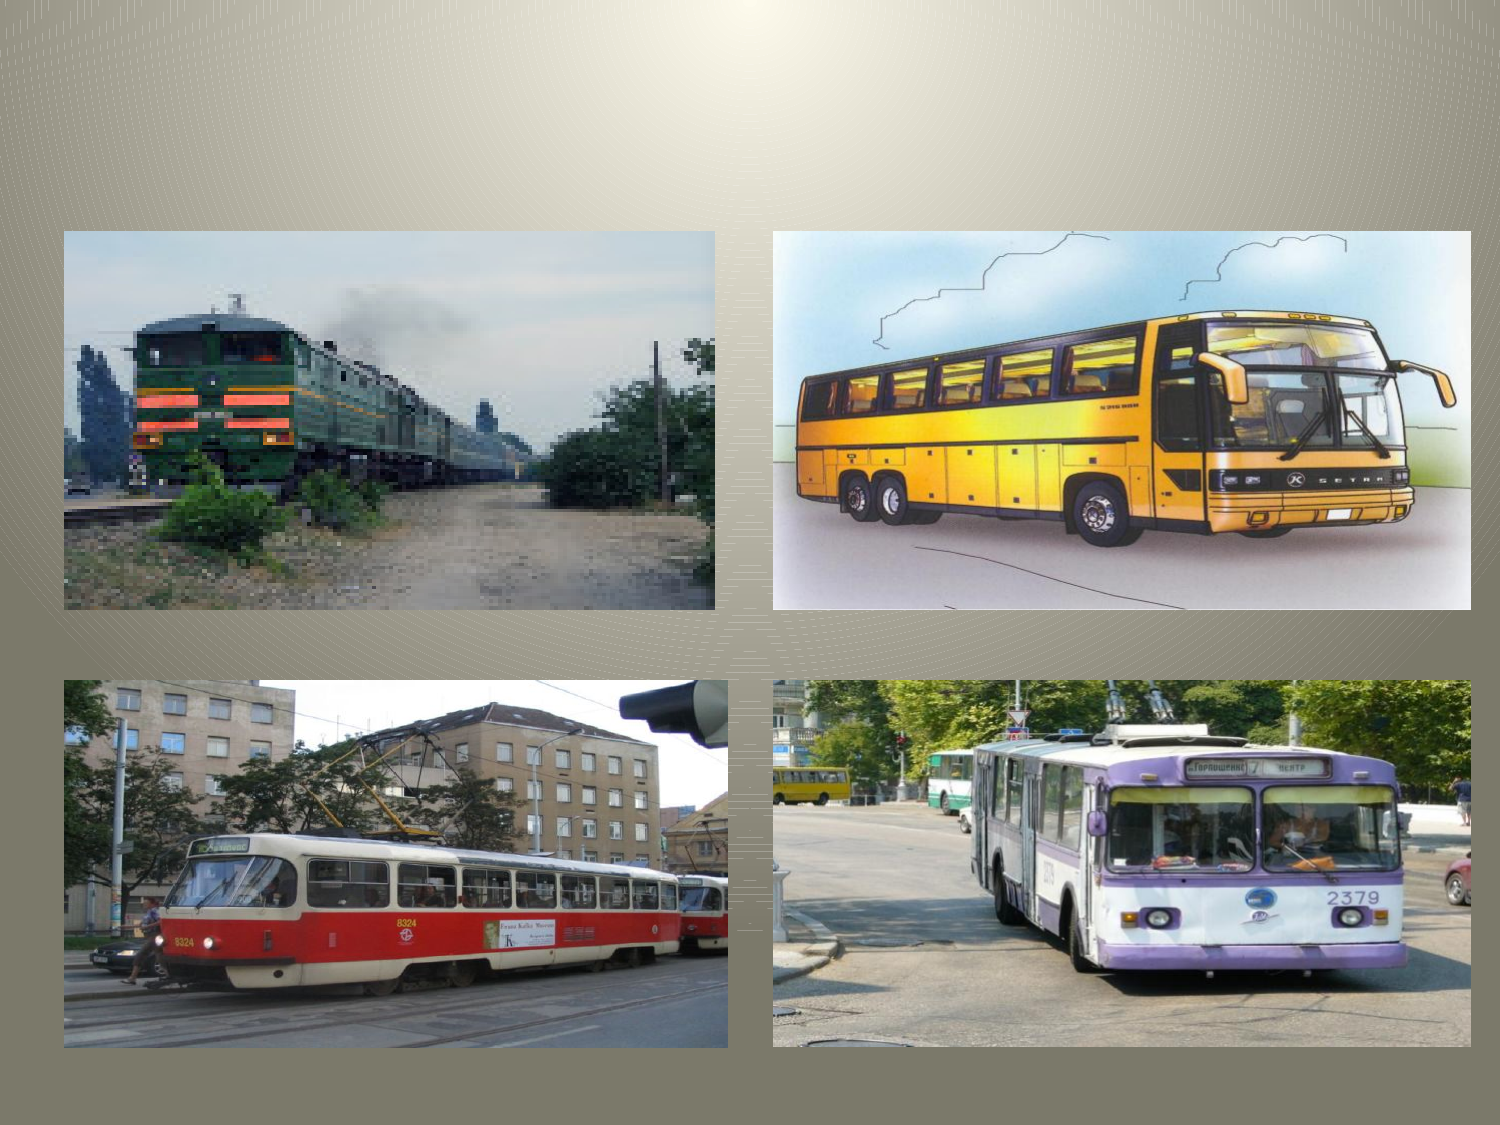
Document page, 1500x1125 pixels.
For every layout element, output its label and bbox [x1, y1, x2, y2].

picture [64, 231, 715, 610]
list [64, 680, 728, 1048]
picture [773, 680, 1471, 1048]
list [773, 231, 1471, 610]
